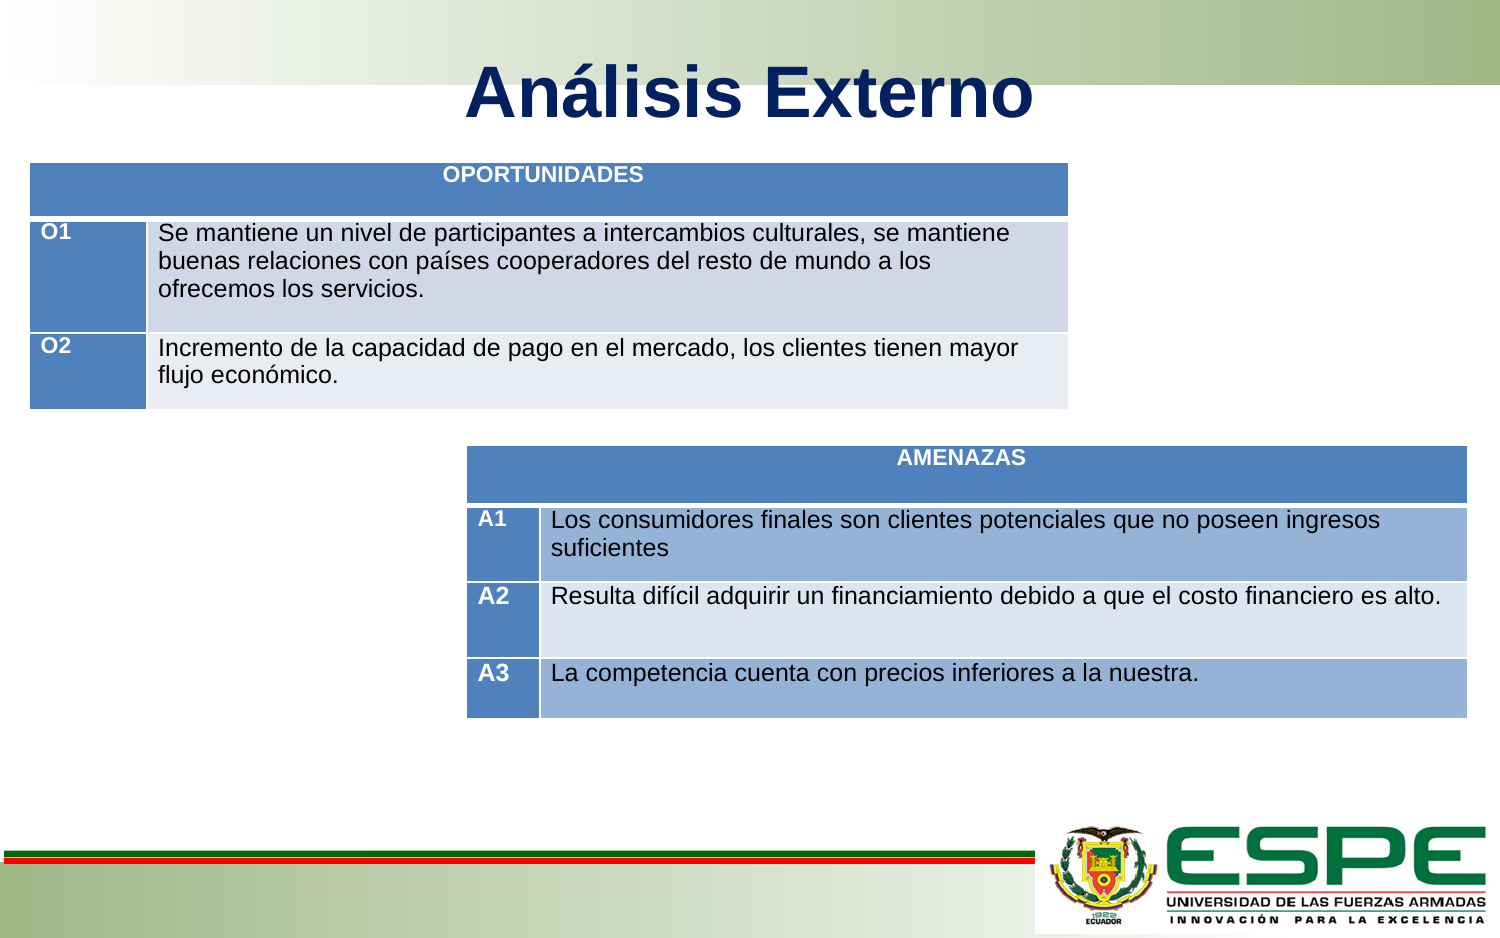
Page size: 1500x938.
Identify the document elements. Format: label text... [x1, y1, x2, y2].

table_cell O2 [30, 334, 146, 409]
table_cell A3 [467, 659, 539, 718]
table_cell Incremento de la capacidad de pago en el mercado, los clientes tienen mayor flujo económico. [148, 334, 1068, 409]
table_header AMENAZAS [467, 446, 1467, 503]
picture [1034, 811, 1494, 935]
table_cell A1 [467, 508, 539, 581]
table_cell A2 [467, 583, 539, 657]
table_header OPORTUNIDADES [30, 163, 1068, 216]
table_cell Se mantiene un nivel de participantes a intercambios culturales, se mantiene buenas relaciones con países cooperadores del resto de mundo a los ofrecemos los servicios. [148, 222, 1068, 332]
table_cell Resulta difícil adquirir un financiamiento debido a que el costo financiero es alto. [541, 583, 1467, 657]
table_cell Los consumidores finales son clientes potenciales que no poseen ingresos suficientes [541, 508, 1467, 581]
title Análisis Externo [75, 37, 1425, 194]
table_cell La competencia cuenta con precios inferiores a la nuestra. [541, 659, 1467, 718]
table_cell O1 [30, 222, 146, 332]
